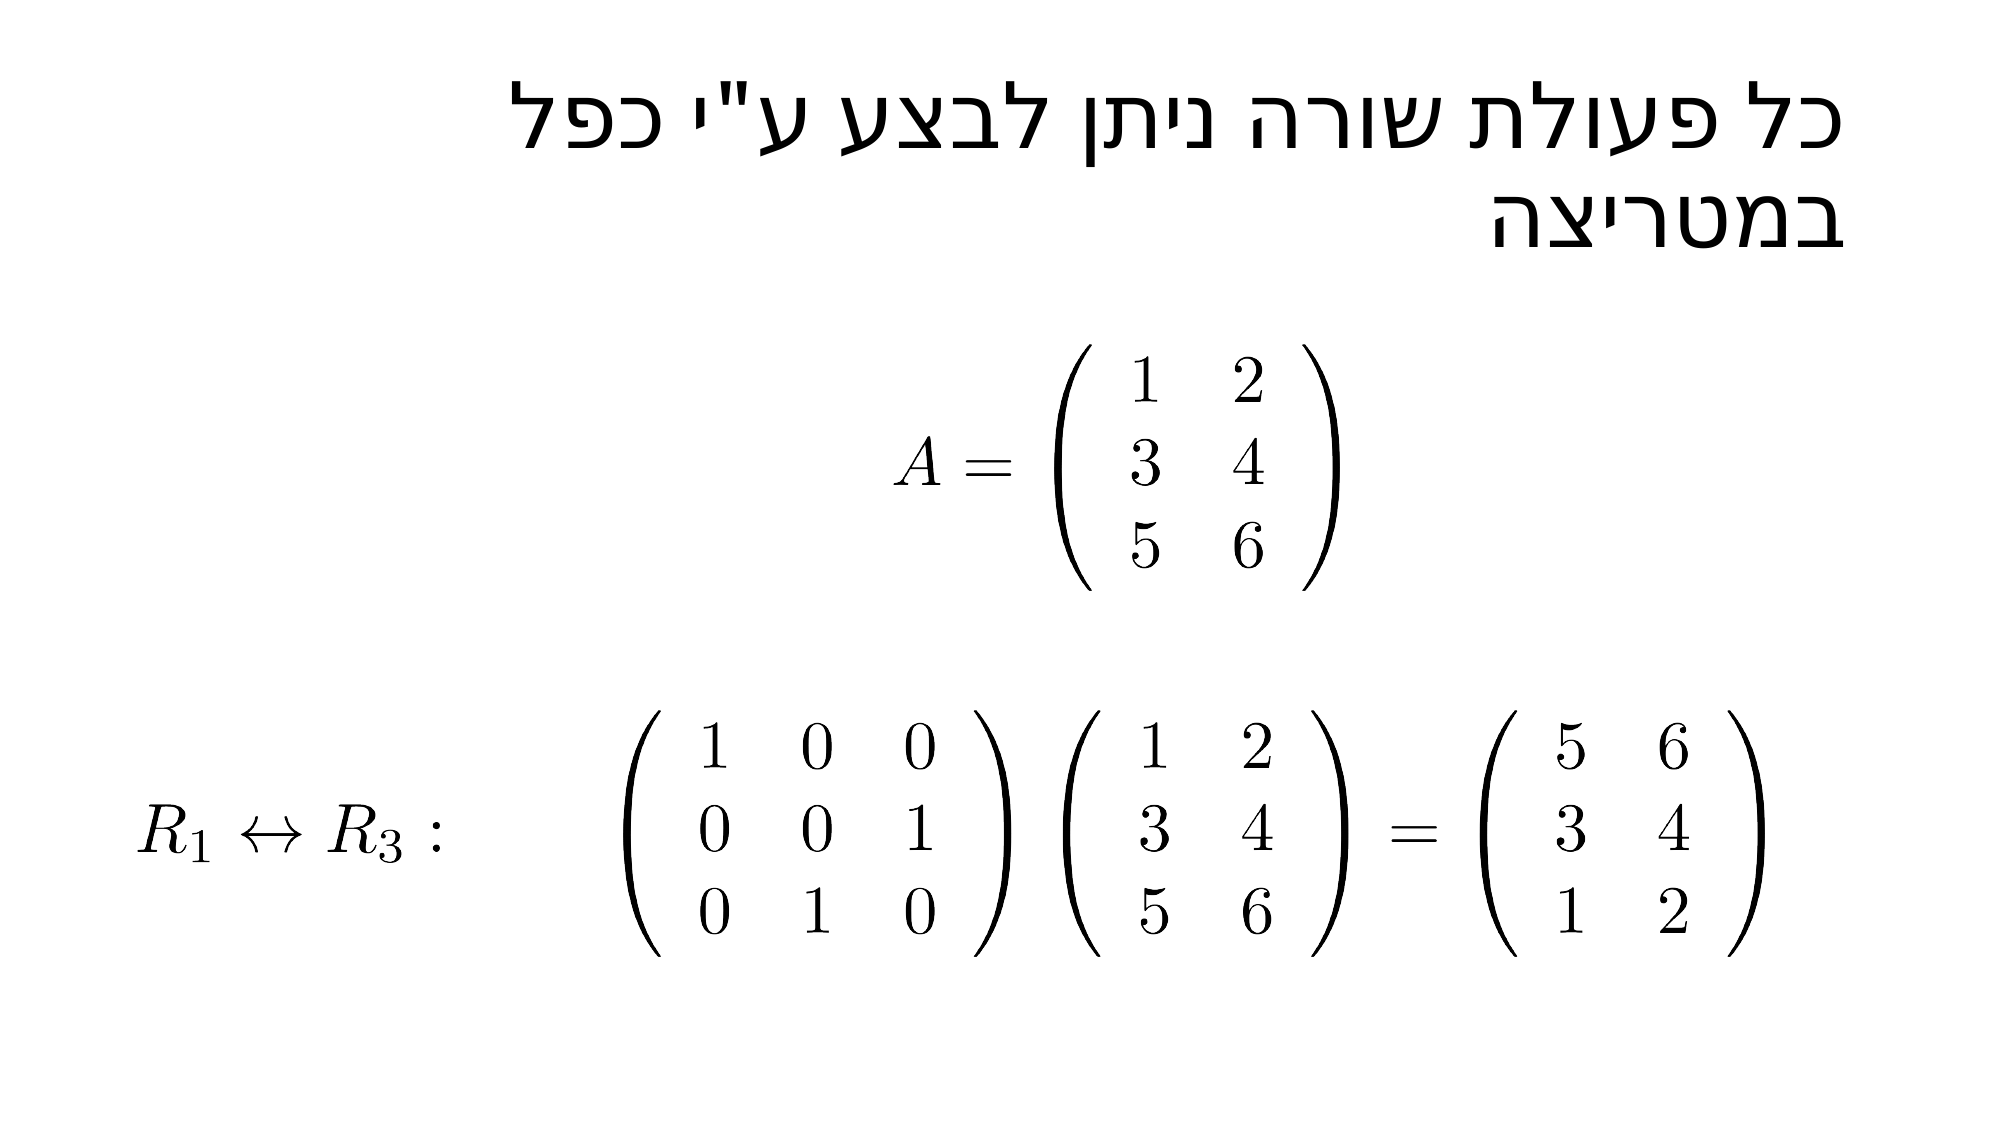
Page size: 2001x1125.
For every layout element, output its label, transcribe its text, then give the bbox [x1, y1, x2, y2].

title כל פעולת שורה ניתן לבצע ע"י כפל במטריצה [137, 59, 1863, 278]
picture [622, 710, 1765, 957]
picture [893, 344, 1340, 592]
picture [137, 804, 440, 863]
